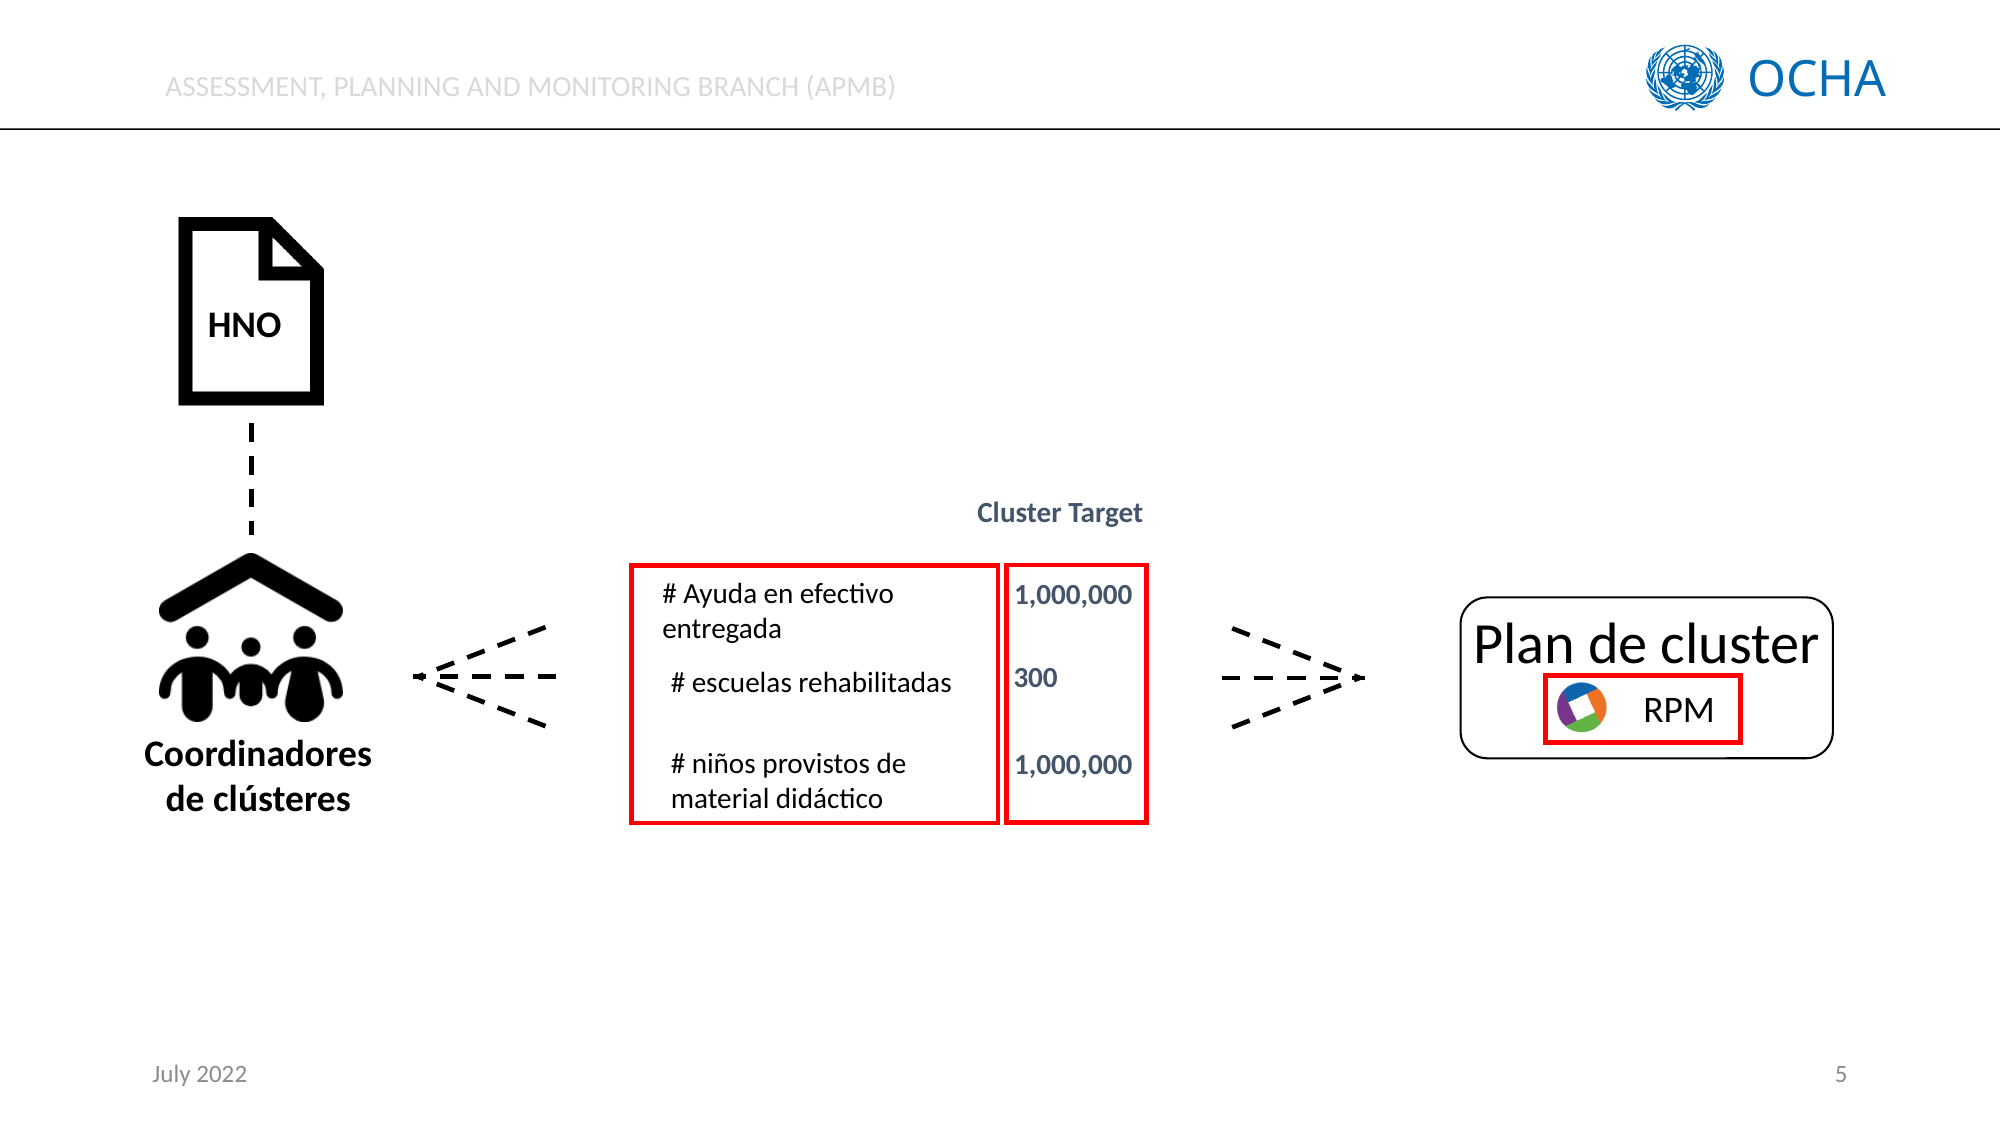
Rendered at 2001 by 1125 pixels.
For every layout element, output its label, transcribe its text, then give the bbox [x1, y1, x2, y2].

text_box [631, 564, 999, 824]
slide_number 5 [1412, 1042, 1863, 1103]
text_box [1400, 597, 1893, 759]
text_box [1221, 628, 1365, 728]
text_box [412, 627, 557, 727]
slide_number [137, 1042, 588, 1103]
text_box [647, 486, 1189, 823]
text_box Coordinadores de clústeres [123, 721, 393, 826]
picture [138, 198, 364, 424]
picture [159, 553, 343, 722]
